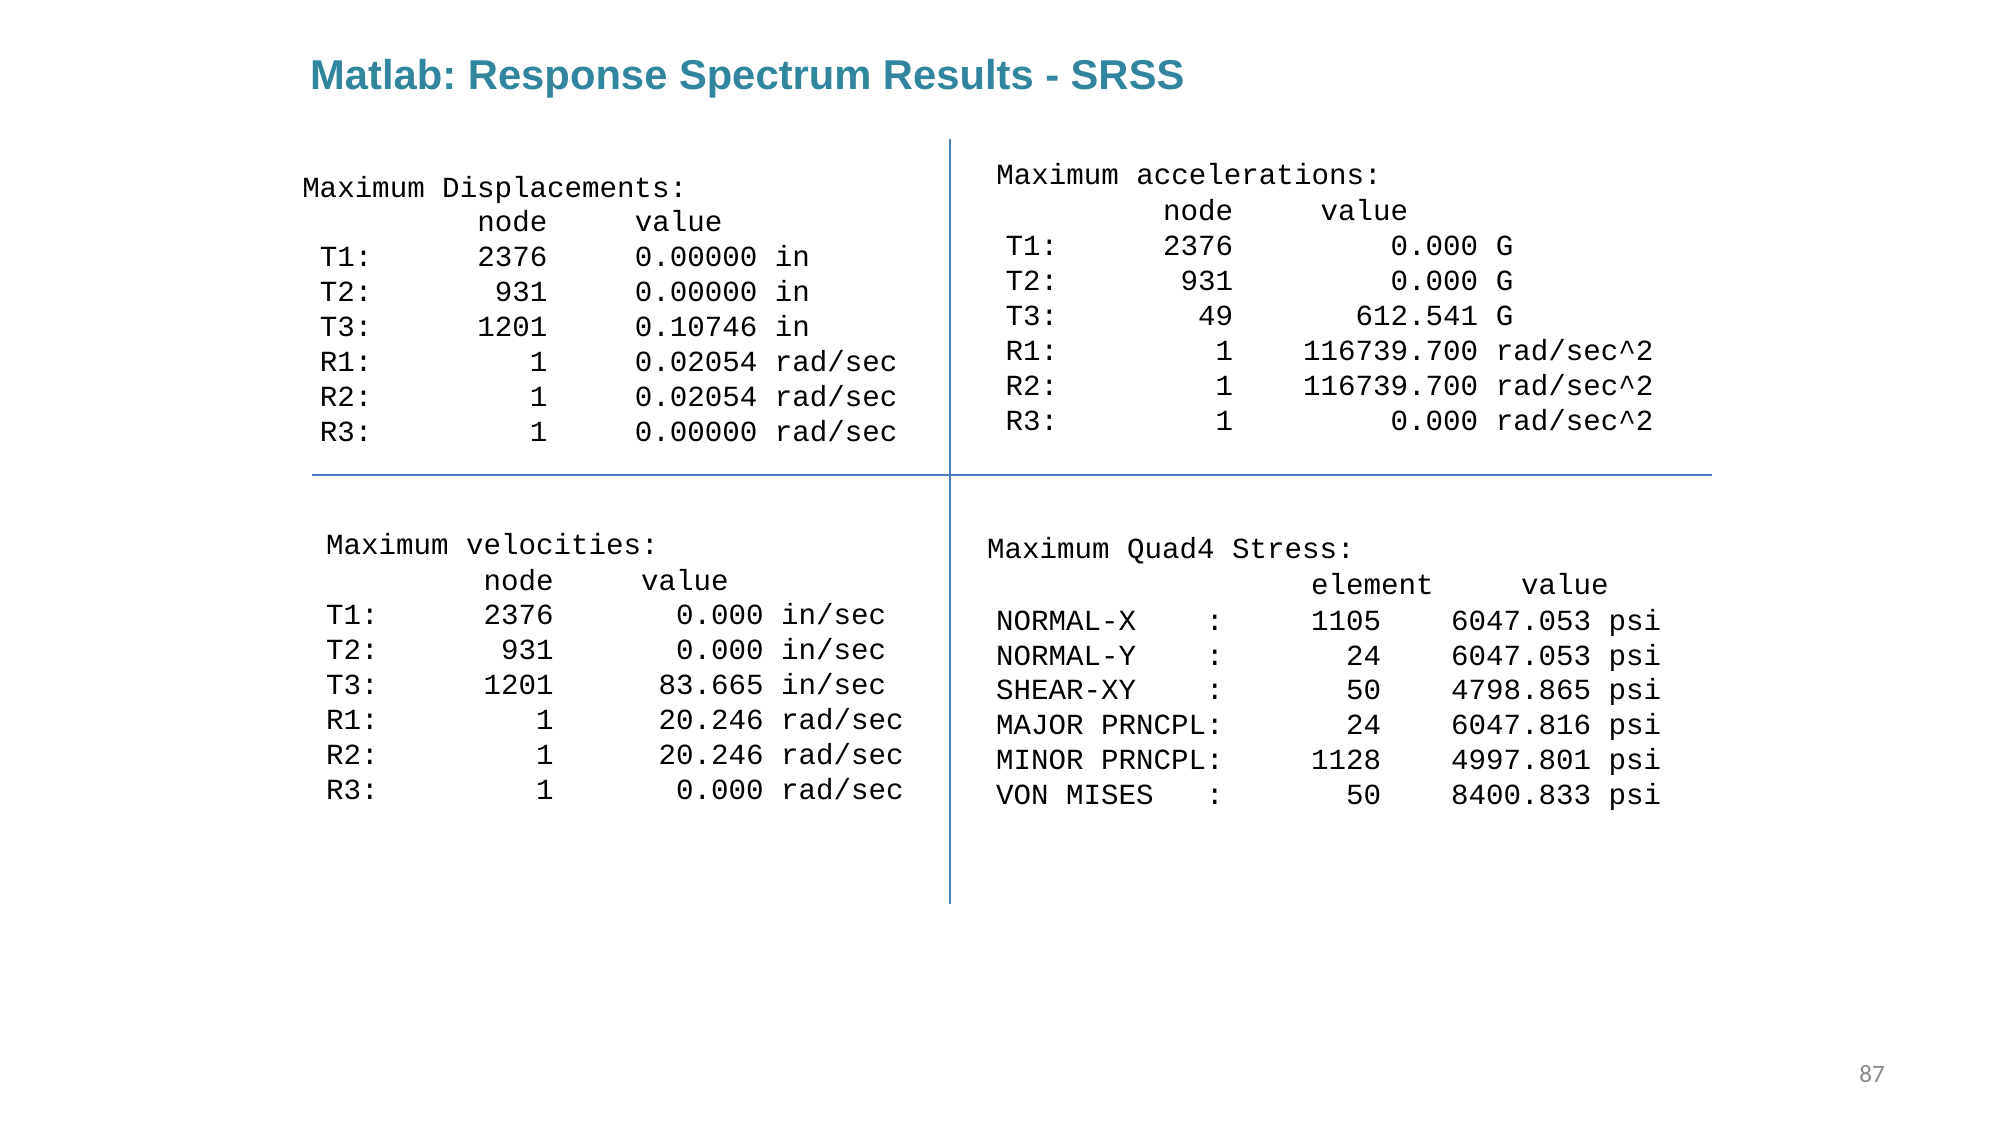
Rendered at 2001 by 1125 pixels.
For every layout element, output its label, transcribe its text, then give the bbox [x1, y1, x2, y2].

text_box Maximum velocities: node value T1: 2376 0.000 in/sec T2: 931 0.000 in/sec T3: 1201 83.665 in/sec R1: 1 20.246 rad/sec R2: 1 20.246 rad/sec R3: 1 0.000 rad/sec [293, 518, 932, 813]
text_box Maximum accelerations: node value T1: 2376 0.000 G T2: 931 0.000 G T3: 49 612.541 G R1: 1 116739.700 rad/sec^2 R2: 1 116739.700 rad/sec^2 R3: 1 0.000 rad/sec^2 [973, 139, 1689, 444]
text_box Maximum Displacements: node value T1: 2376 0.00000 in T2: 931 0.00000 in T3: 1201 0.10746 in R1: 1 0.02054 rad/sec R2: 1 0.02054 rad/sec R3: 1 0.00000 rad/sec [287, 160, 913, 455]
slide_number 87 [1433, 1042, 1900, 1103]
text_box Maximum Quad4 Stress: element value NORMAL-X : 1105 6047.053 psi NORMAL-Y : 24 6047.053 psi SHEAR-XY : 50 4798.865 psi MAJOR PRNCPL: 24 6047.816 psi MINOR PRNCPL: 1128 4997.801 psi VON MISES : 50 8400.833 psi [963, 513, 1714, 818]
text_box Matlab: Response Spectrum Results - SRSS [295, 40, 1639, 105]
